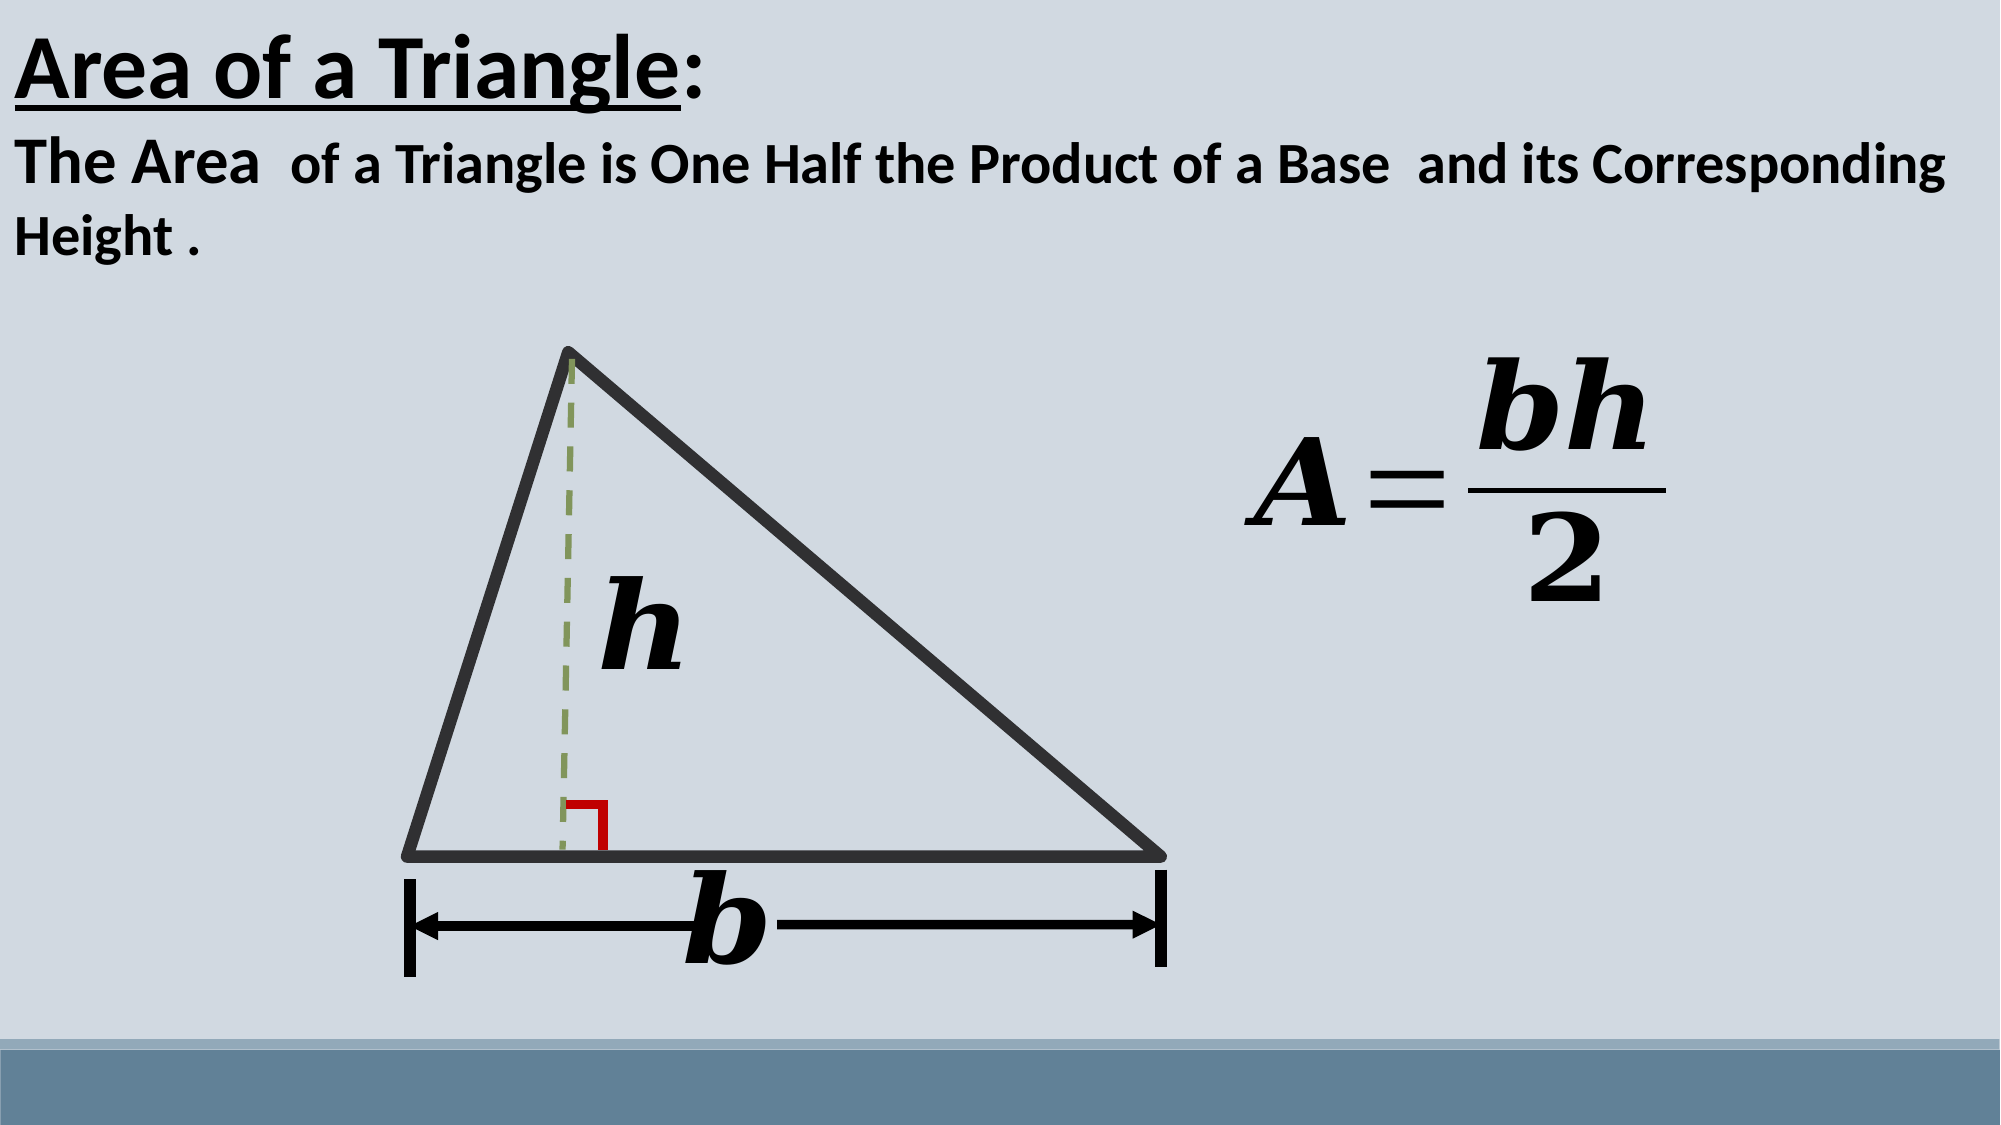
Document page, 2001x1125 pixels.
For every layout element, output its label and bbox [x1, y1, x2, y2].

text_box [405, 376, 564, 858]
text_box [576, 357, 1163, 858]
text_box [562, 358, 573, 851]
text_box [565, 350, 575, 356]
